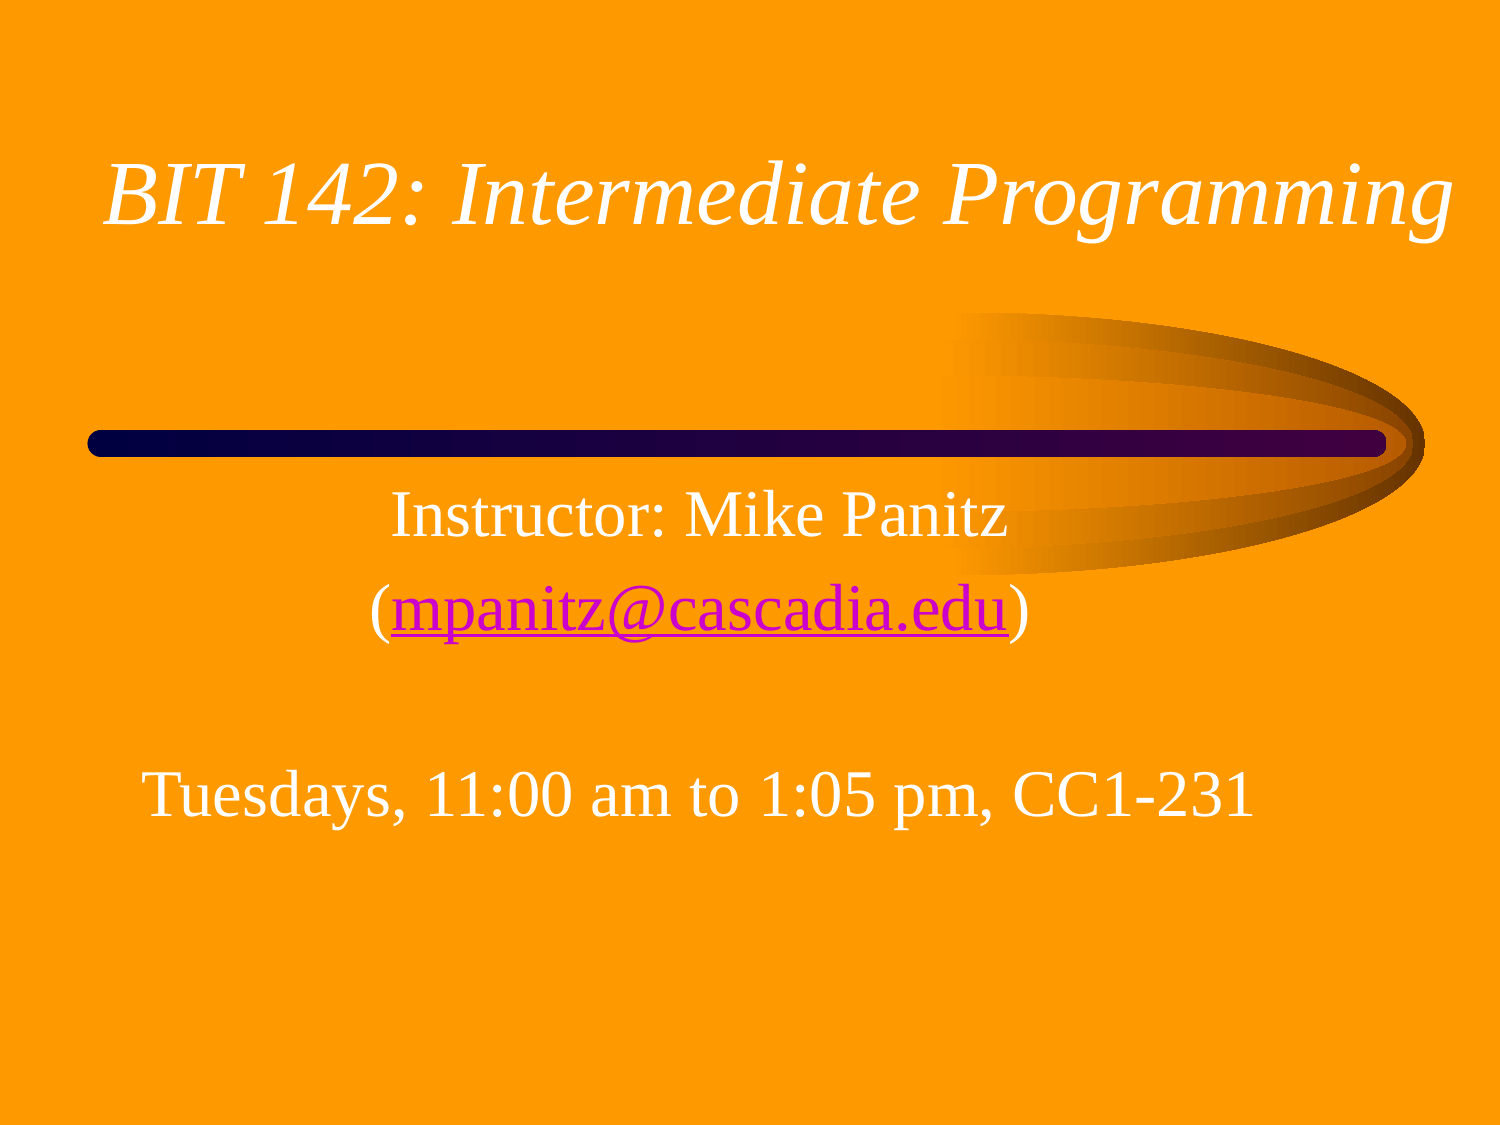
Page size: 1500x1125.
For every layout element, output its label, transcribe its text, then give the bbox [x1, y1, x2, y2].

title BIT 142: Intermediate Programming [87, 87, 1475, 250]
subtitle Instructor: Mike Panitz (mpanitz@cascadia.edu) Tuesdays, 11:00 am to 1:05 pm, CC1-231 [37, 462, 1363, 1063]
